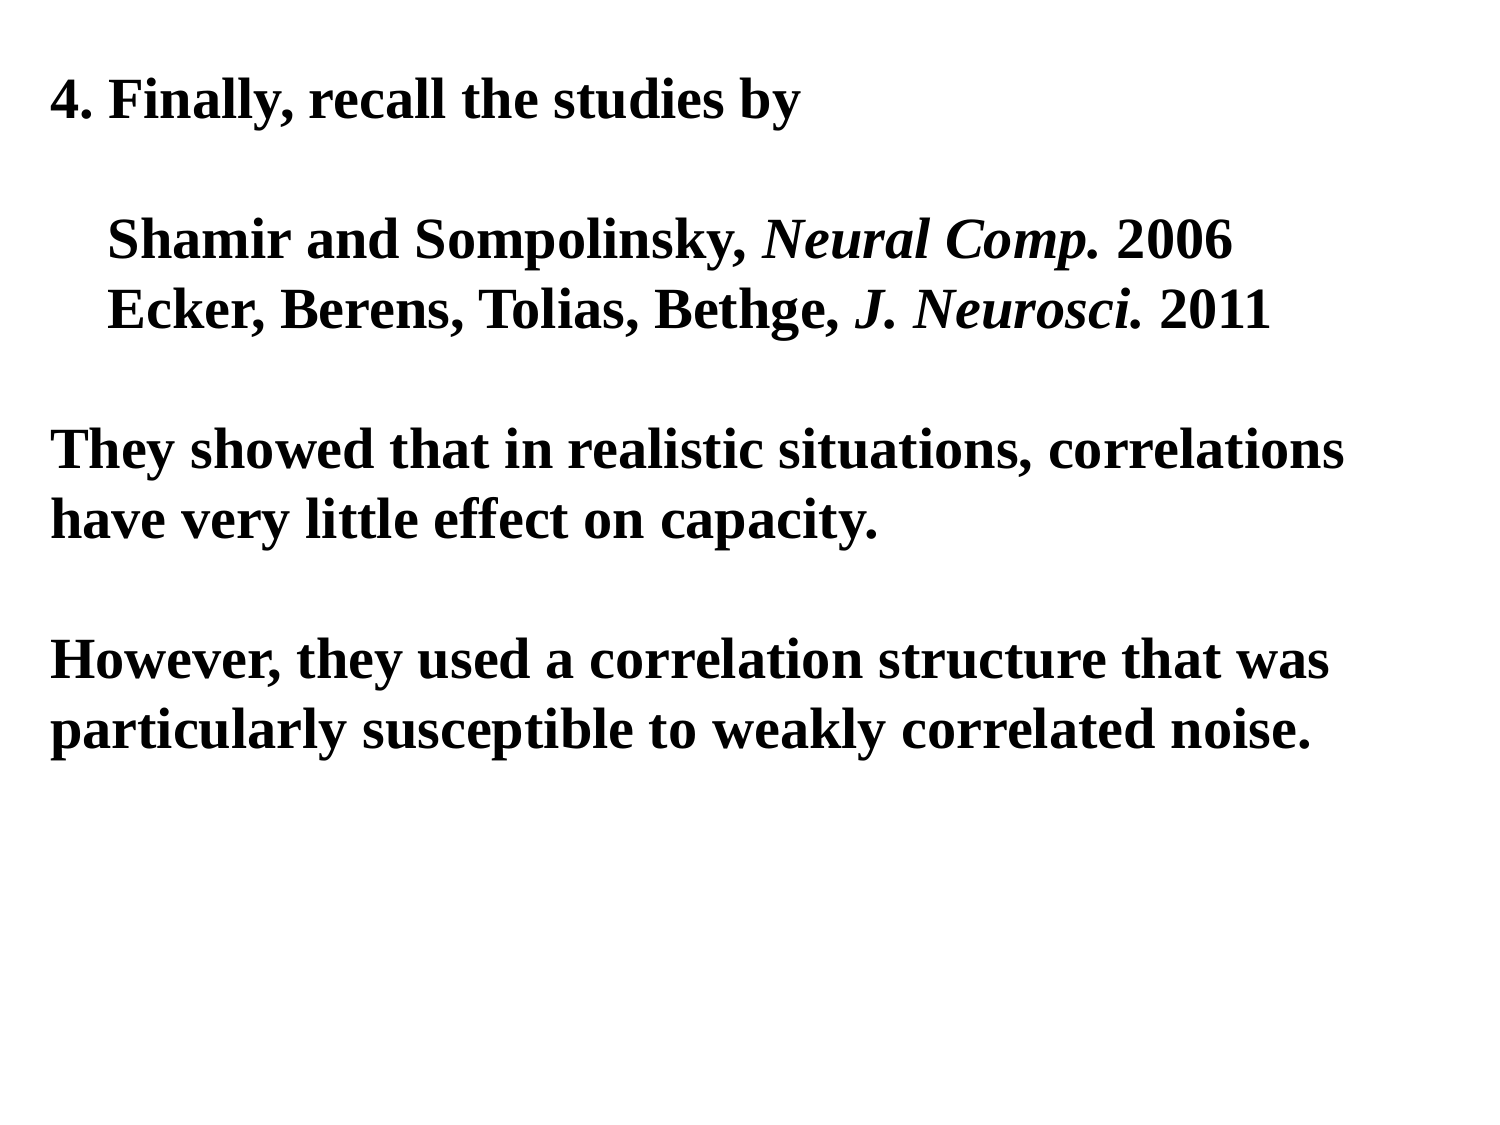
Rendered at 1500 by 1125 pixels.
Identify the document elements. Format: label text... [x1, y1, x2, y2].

text_box 4. Finally, recall the studies by Shamir and Sompolinsky, Neural Comp. 2006 Ecker, Berens, Tolias, Bethge, J. Neurosci. 2011 They showed that in realistic situations, correlations have very little effect on capacity. However, they used a correlation structure that was particularly susceptible to weakly correlated noise. [35, 52, 1361, 768]
